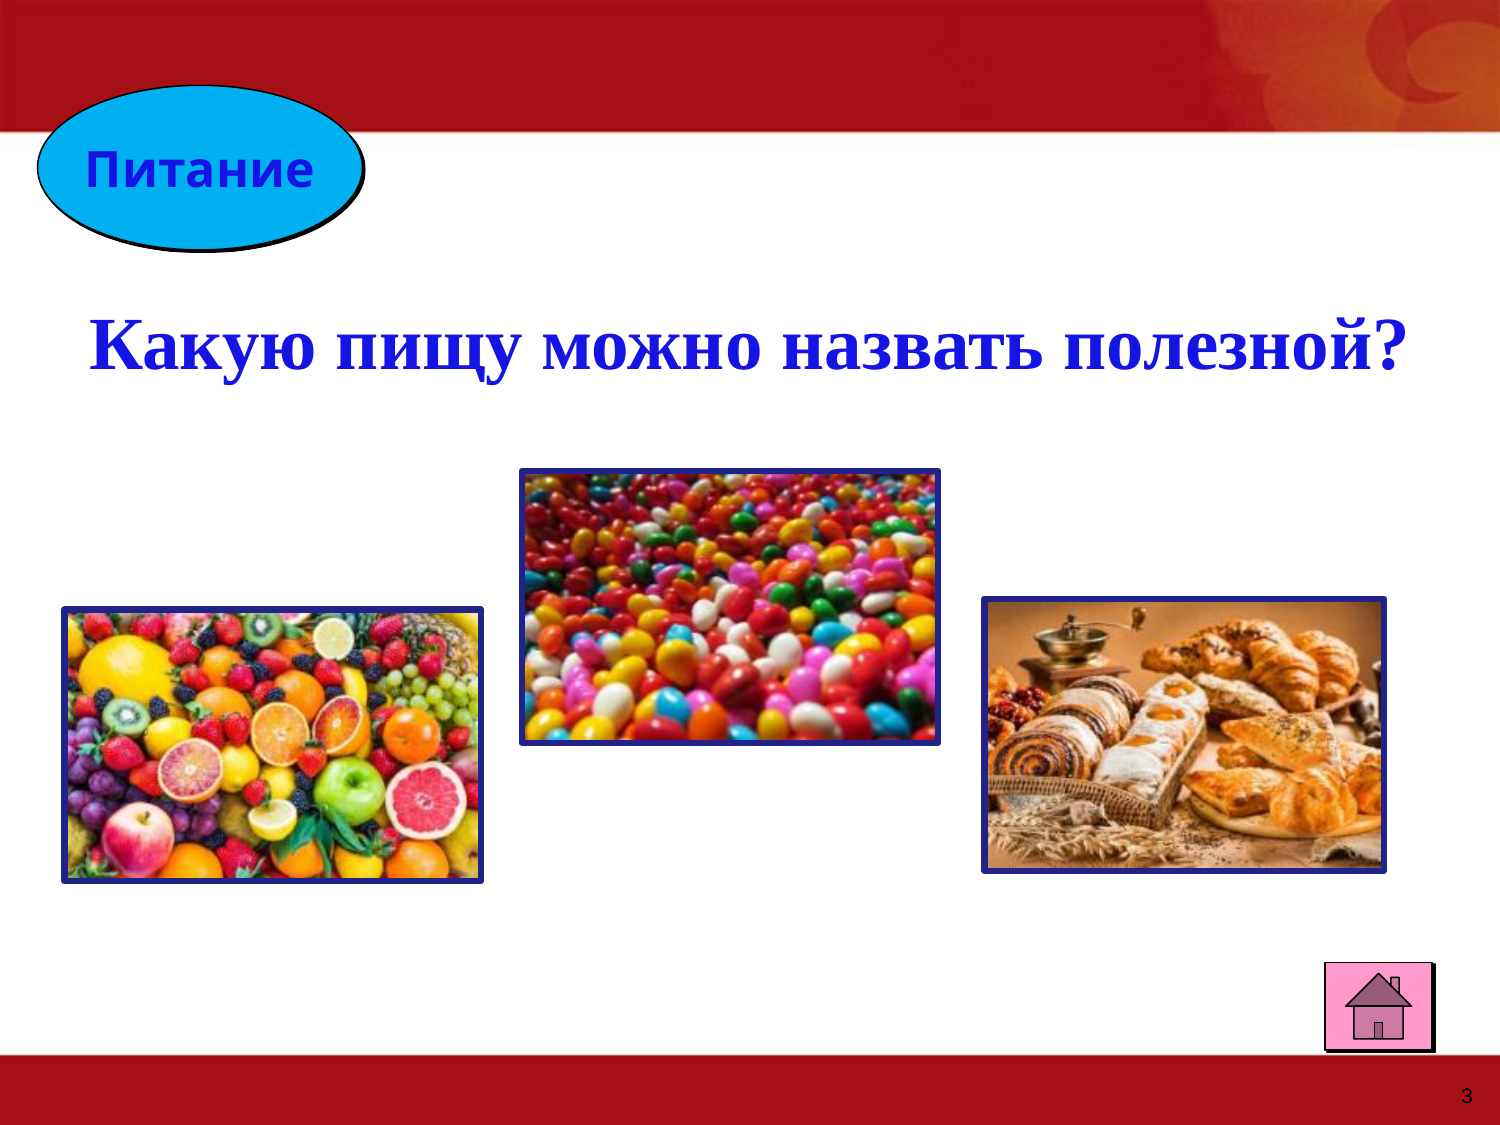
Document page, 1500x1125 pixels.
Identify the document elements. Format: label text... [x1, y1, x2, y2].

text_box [37, 85, 363, 251]
text_box Какую пищу можно назвать полезной? [74, 287, 1426, 393]
picture [0, 0, 1500, 1125]
text_box [1324, 962, 1433, 1050]
